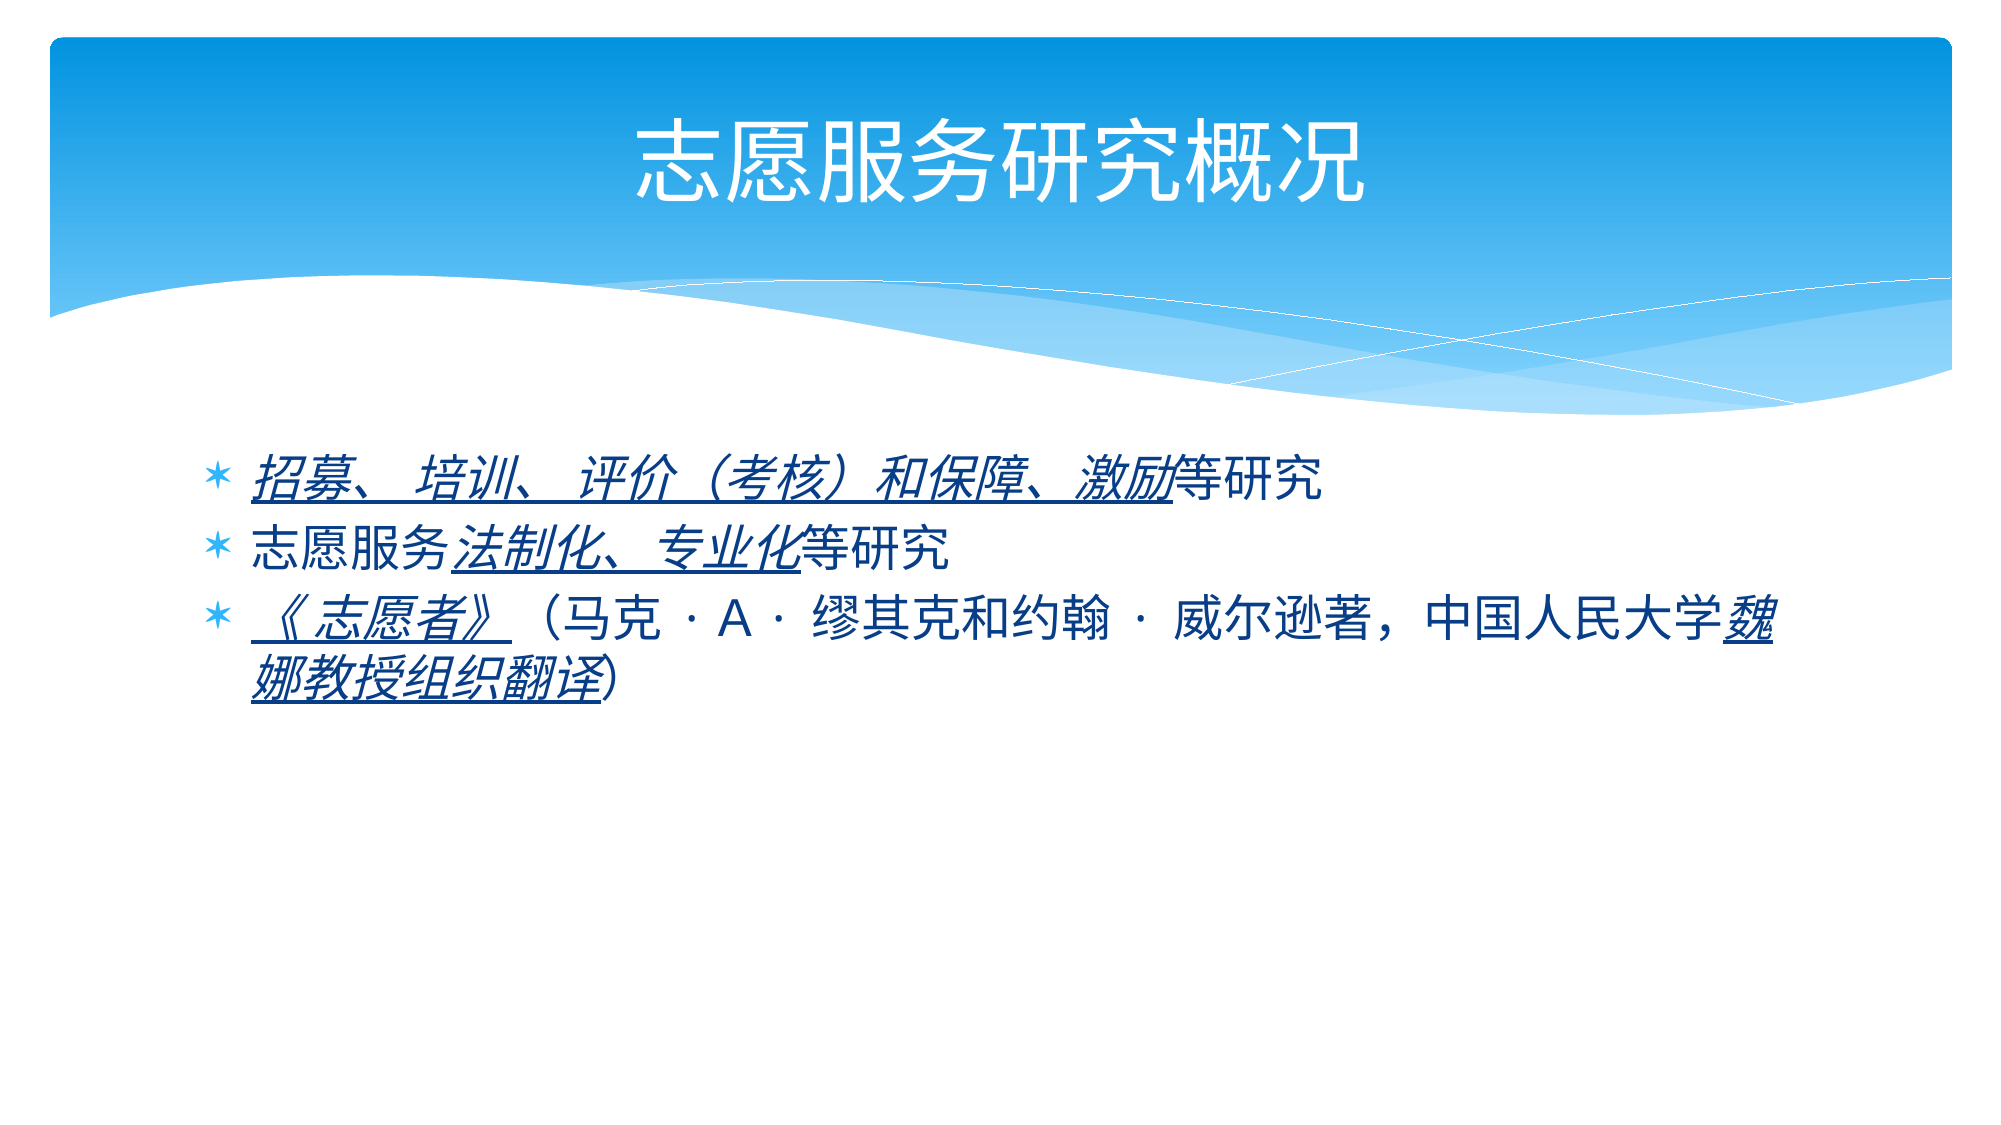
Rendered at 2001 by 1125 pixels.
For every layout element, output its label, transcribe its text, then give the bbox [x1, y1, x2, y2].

title 志愿服务研究概况 [99, 55, 1900, 261]
list 招募、 培训、 评价（考核）和保障、激励等研究 志愿服务法制化、专业化等研究 《 志愿者》（马克 ·Ａ· 缪其克和约翰 · 威尔逊著，中国人民大学魏娜教授组织翻译） [190, 438, 1812, 1005]
